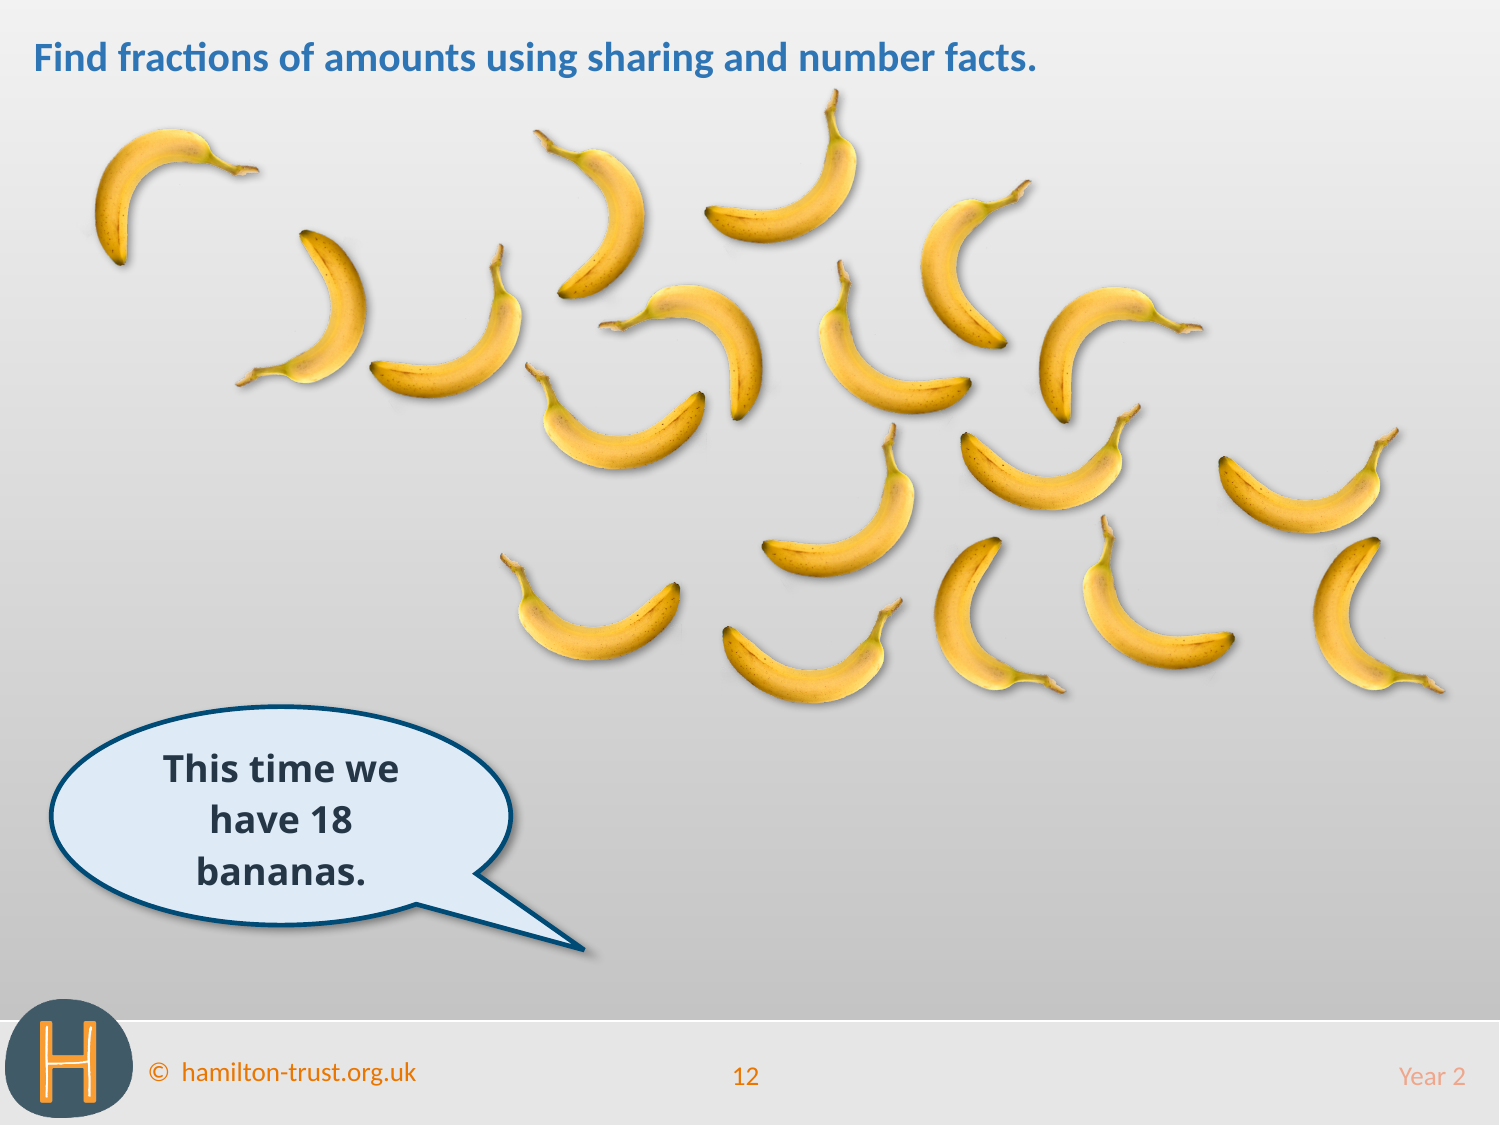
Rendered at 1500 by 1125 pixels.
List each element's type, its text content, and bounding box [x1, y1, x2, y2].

footer Year 2 [870, 1044, 1482, 1105]
picture [1212, 421, 1461, 725]
text_box Find fractions of amounts using sharing and number facts. [19, 22, 1485, 88]
picture [52, 80, 1260, 725]
picture [5, 999, 133, 1118]
text_box This time we have 18 bananas. [50, 706, 585, 951]
picture [492, 548, 686, 668]
slide_number 12 [686, 1044, 805, 1105]
